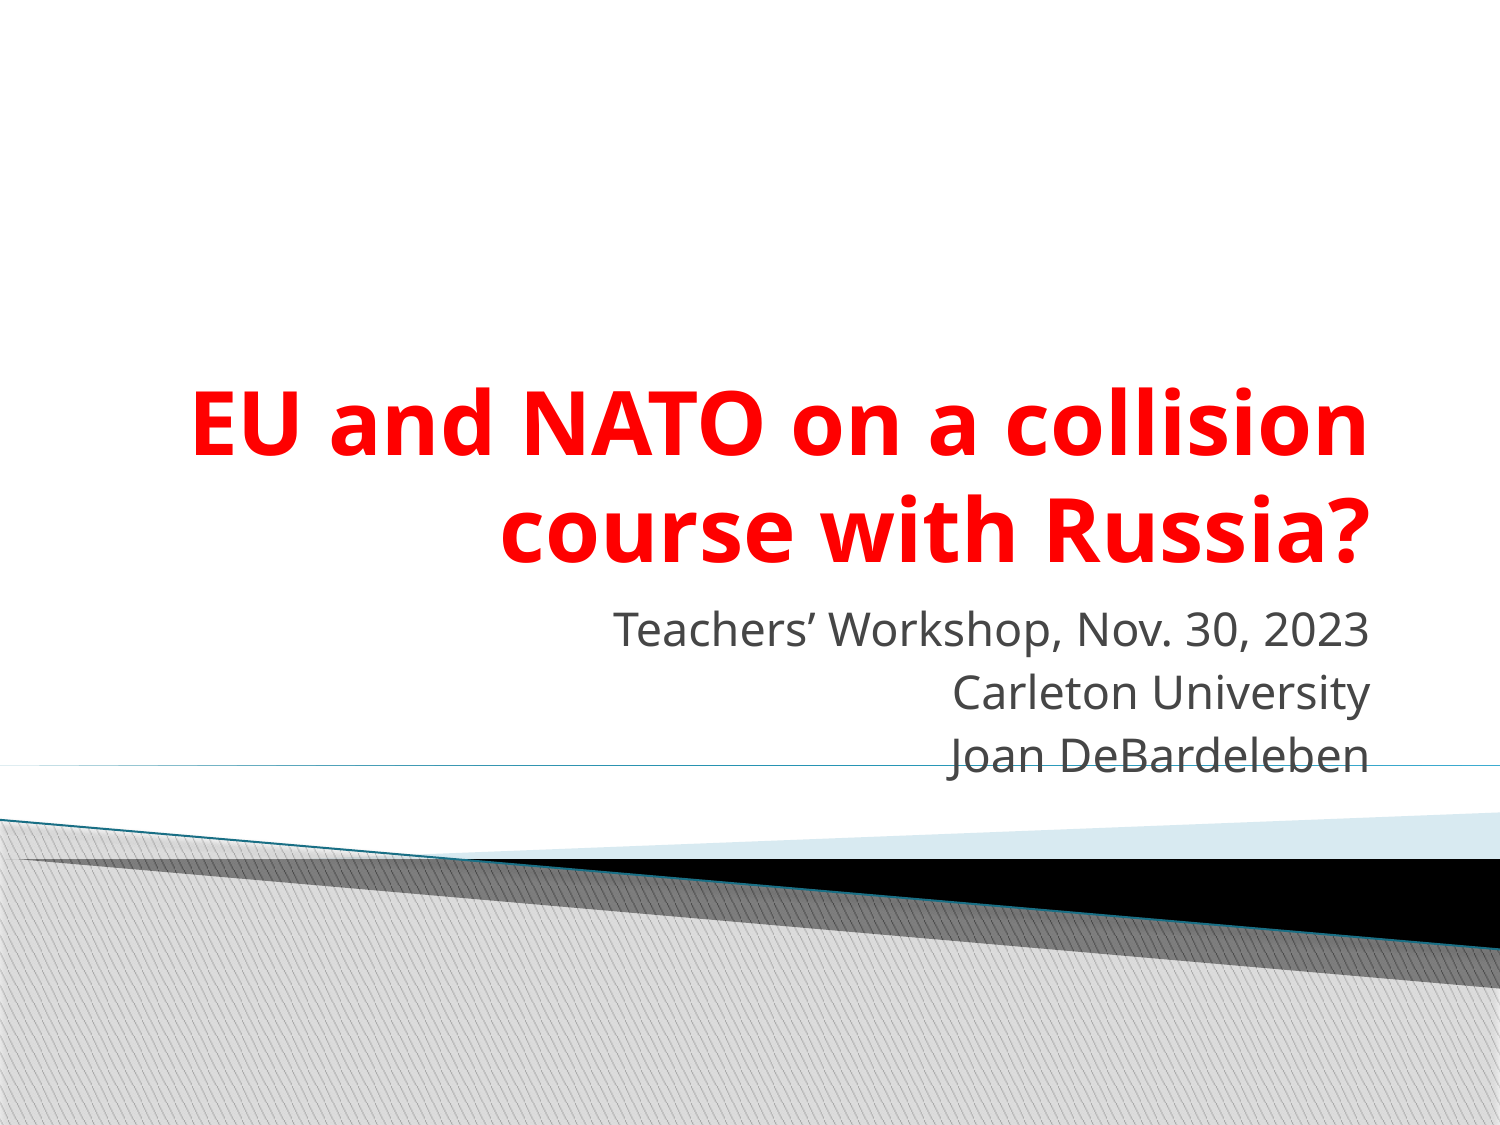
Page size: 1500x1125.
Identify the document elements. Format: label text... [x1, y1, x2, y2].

subtitle Teachers’ Workshop, Nov. 30, 2023 Carleton University Joan DeBardeleben [112, 592, 1388, 790]
title EU and NATO on a collision course with Russia? [112, 287, 1388, 588]
picture [5, 859, 1500, 989]
